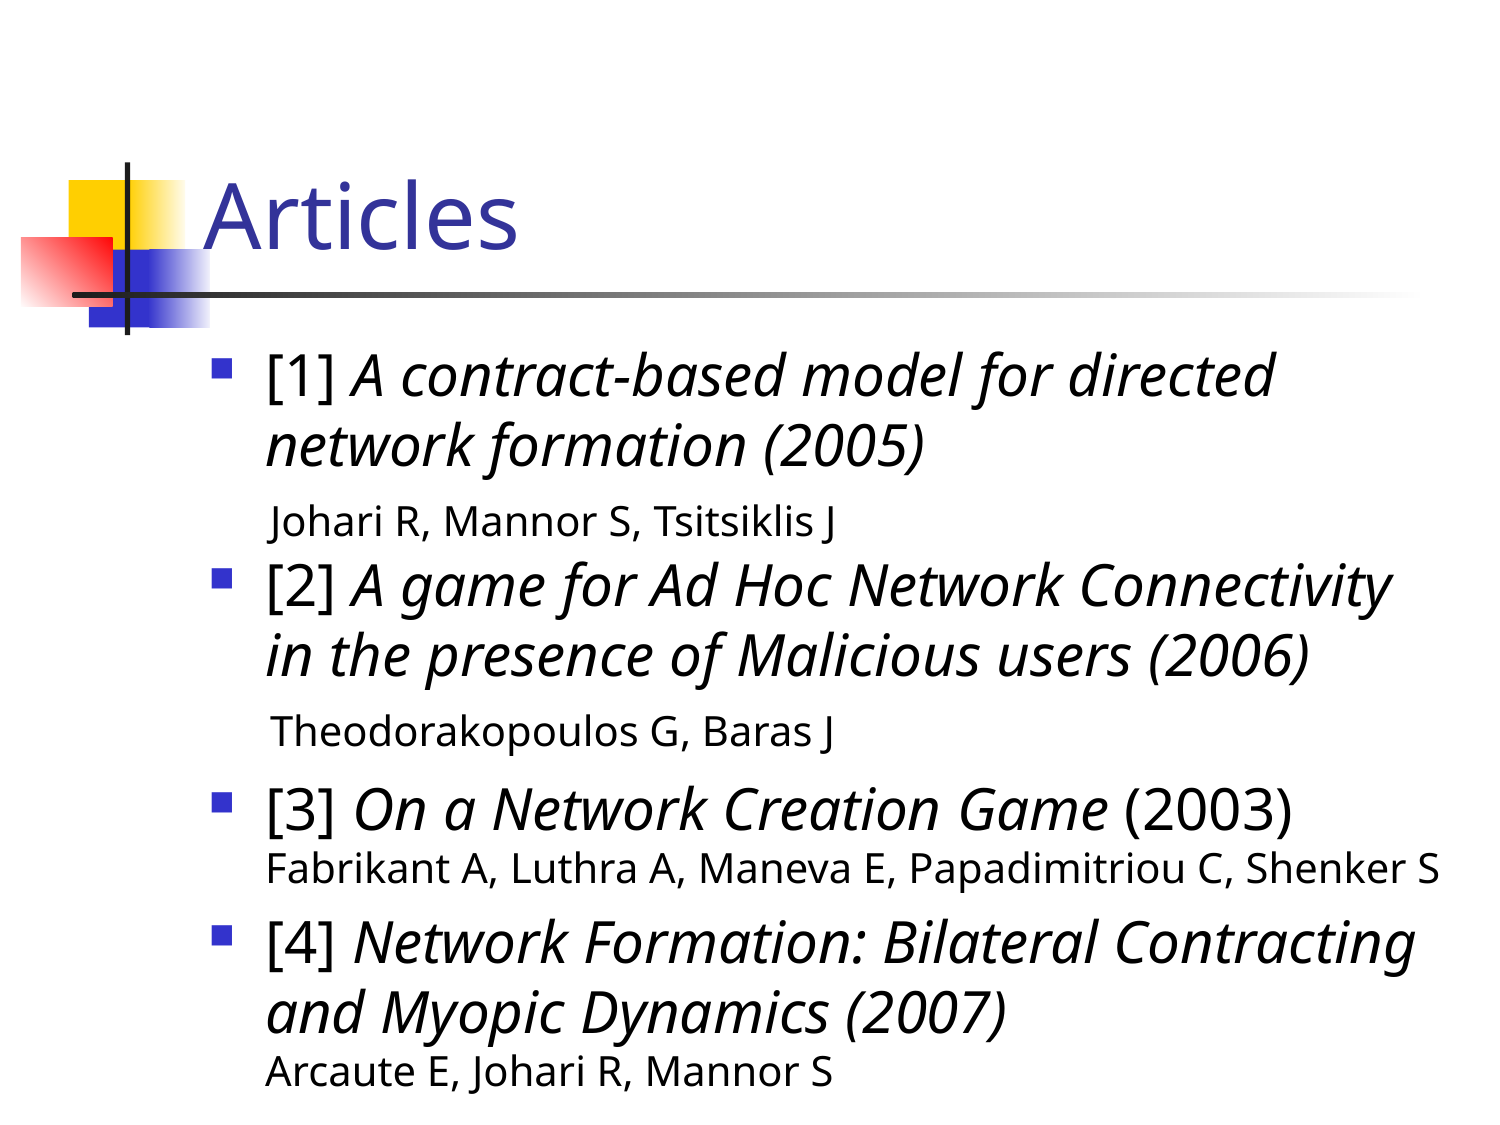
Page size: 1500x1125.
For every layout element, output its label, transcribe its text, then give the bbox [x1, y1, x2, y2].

title Articles [188, 34, 1468, 276]
list [1] A contract-based model for directed network formation (2005) Johari R, Mannor S, Tsitsiklis J [2] A game for Ad Hoc Network Connectivity in the presence of Malicious users (2006) Theodorakopoulos G, Baras J [3] On a Network Creation Game (2003) Fabrikant A, Luthra A, Maneva E, Papadimitriou C, Shenker S [4] Network Formation: Bilateral Contracting and Myopic Dynamics (2007) Arcaute E, Johari R, Mannor S [193, 330, 1470, 1007]
